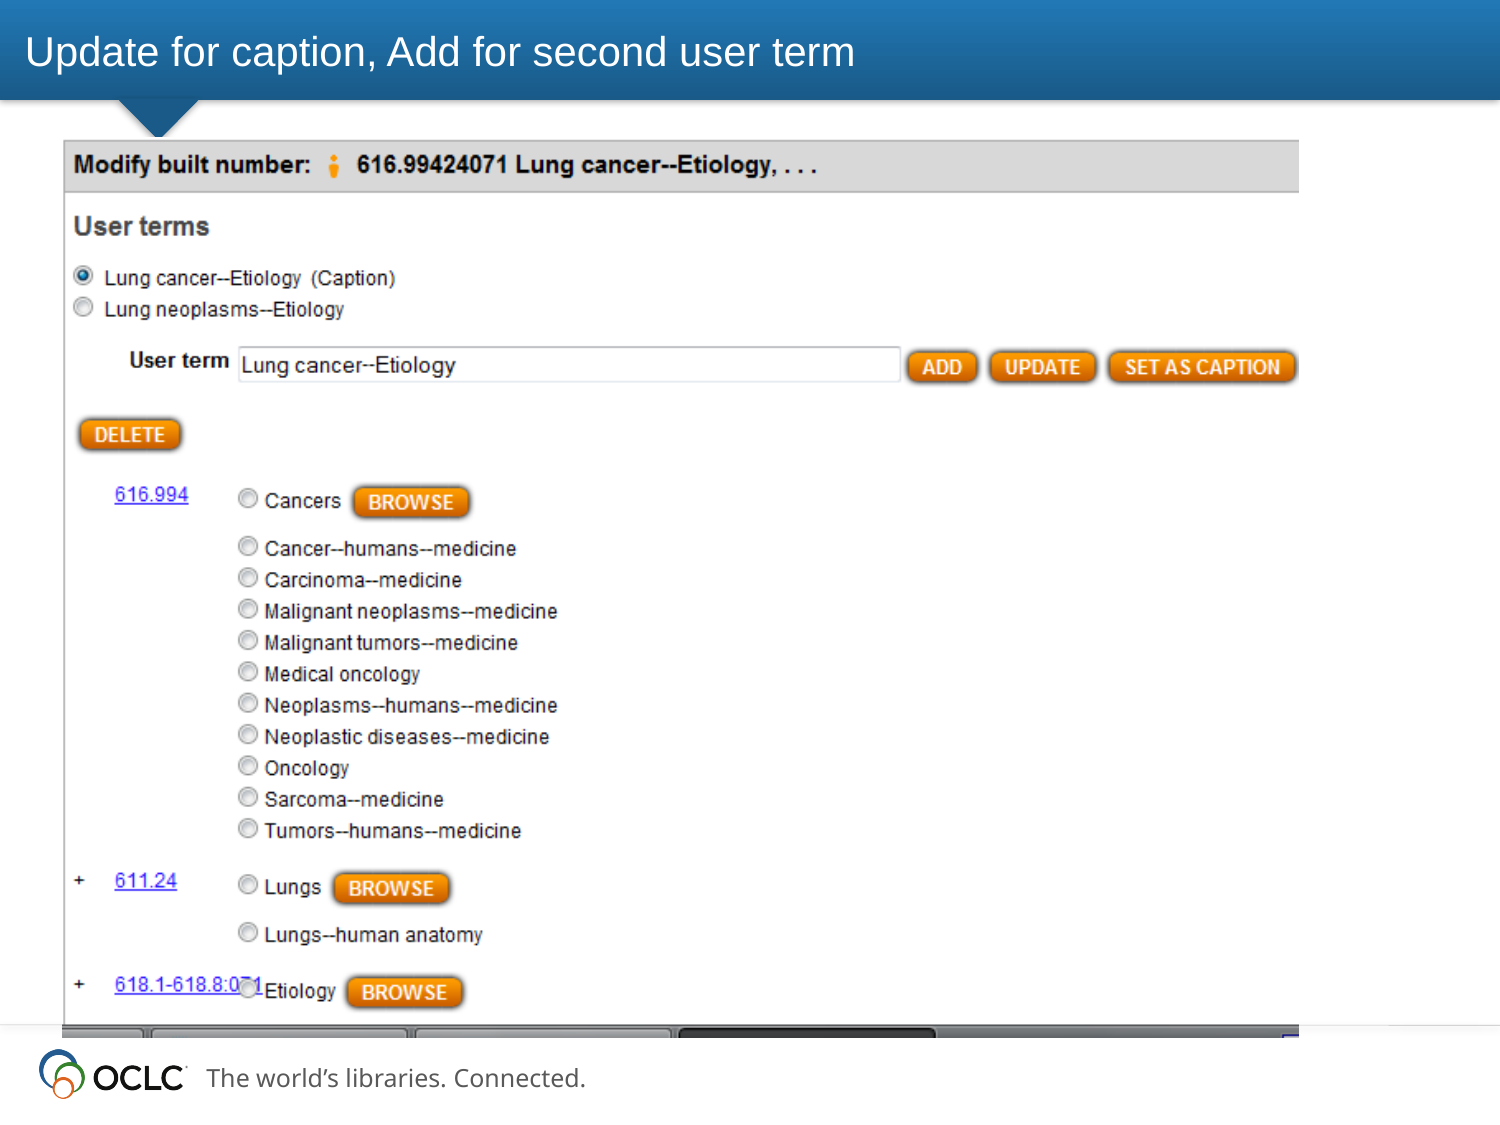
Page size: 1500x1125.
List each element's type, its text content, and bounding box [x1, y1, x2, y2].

picture [62, 137, 1299, 1038]
title Update for caption, Add for second user term [24, 0, 1426, 101]
picture [39, 1049, 188, 1099]
